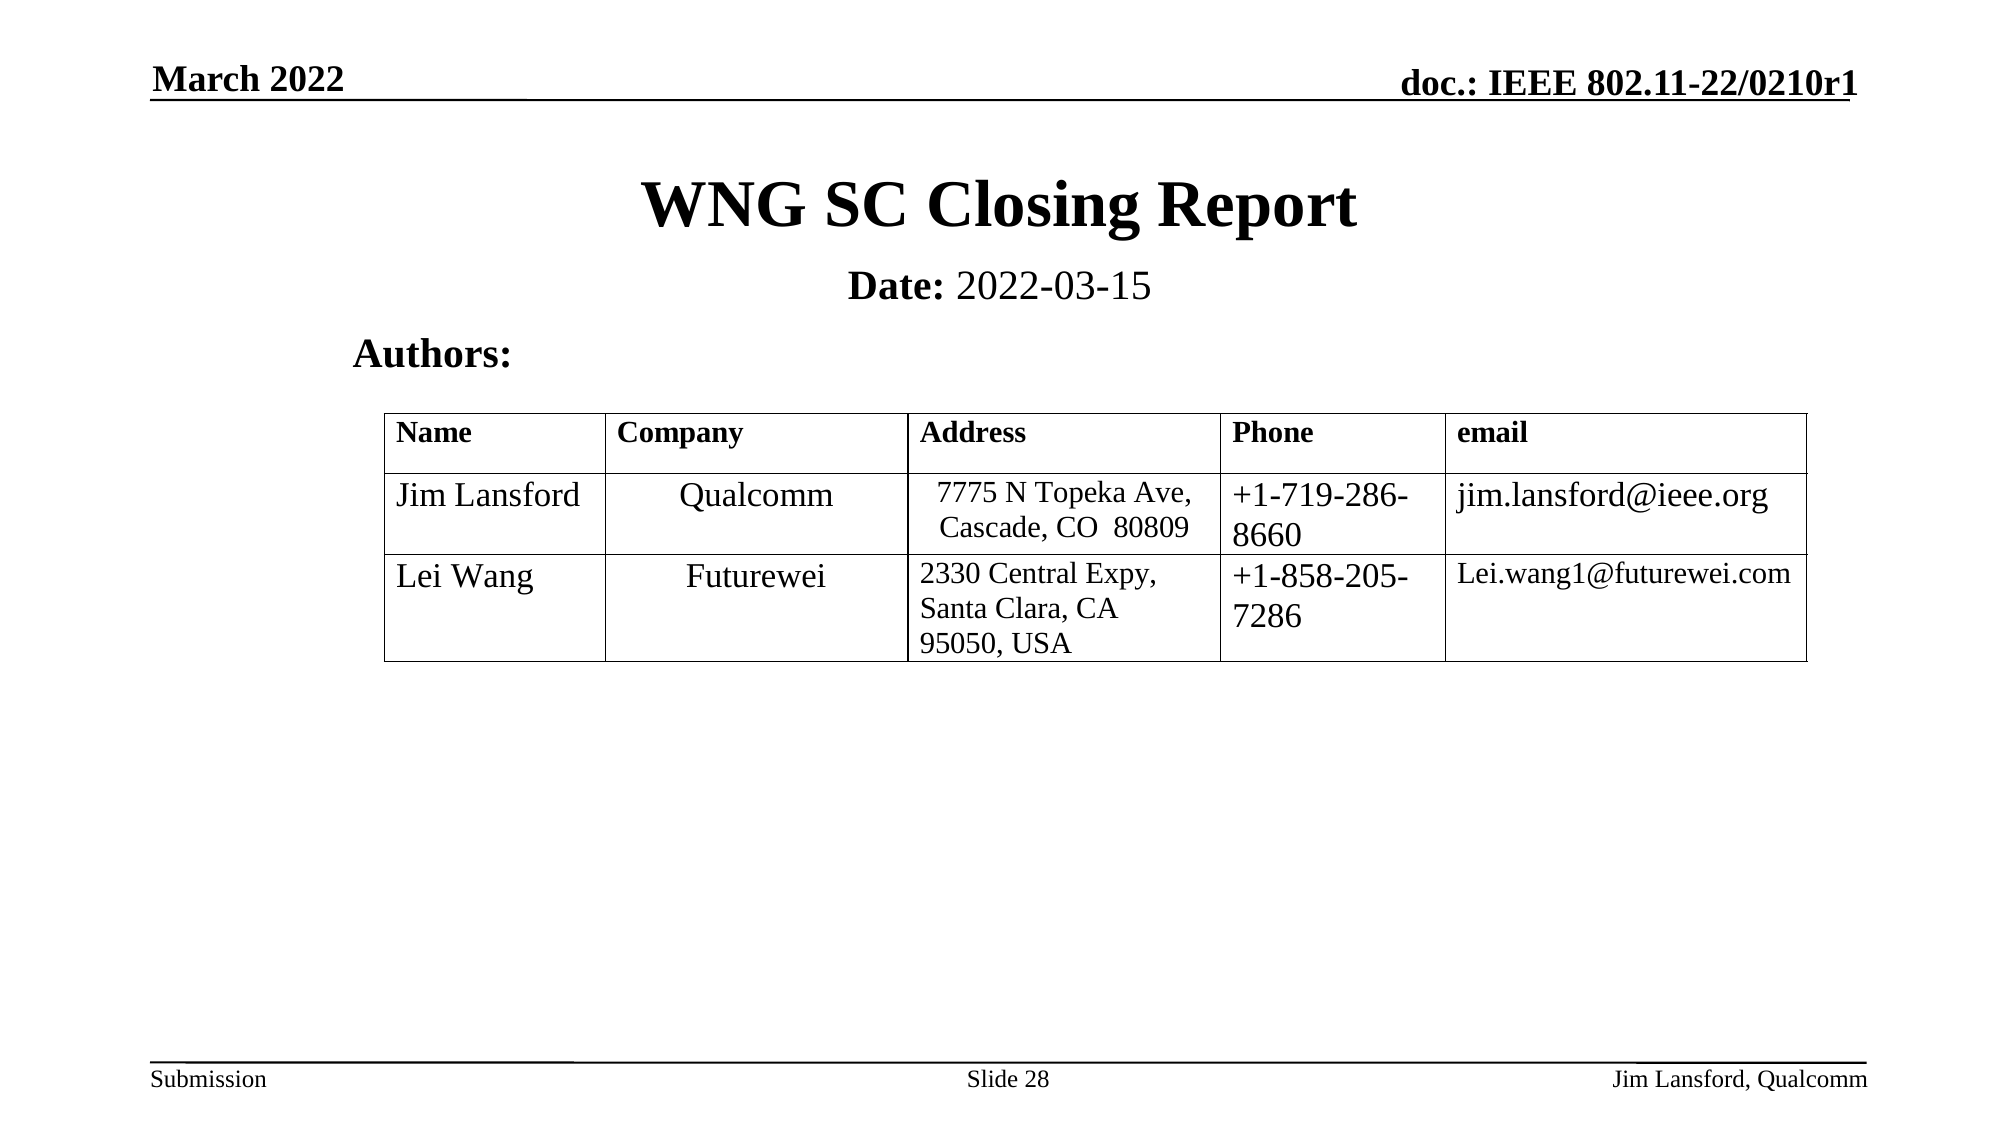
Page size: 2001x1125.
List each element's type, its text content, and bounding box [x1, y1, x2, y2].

list Date: 2022-03-15 [362, 249, 1638, 313]
title WNG SC Closing Report [149, 112, 1850, 288]
slide_number Slide 28 [950, 1061, 1067, 1123]
text_box Authors: [337, 318, 575, 381]
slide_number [152, 54, 563, 100]
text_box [367, 412, 1917, 811]
footer Jim Lansford, Qualcomm [1171, 1061, 1869, 1093]
